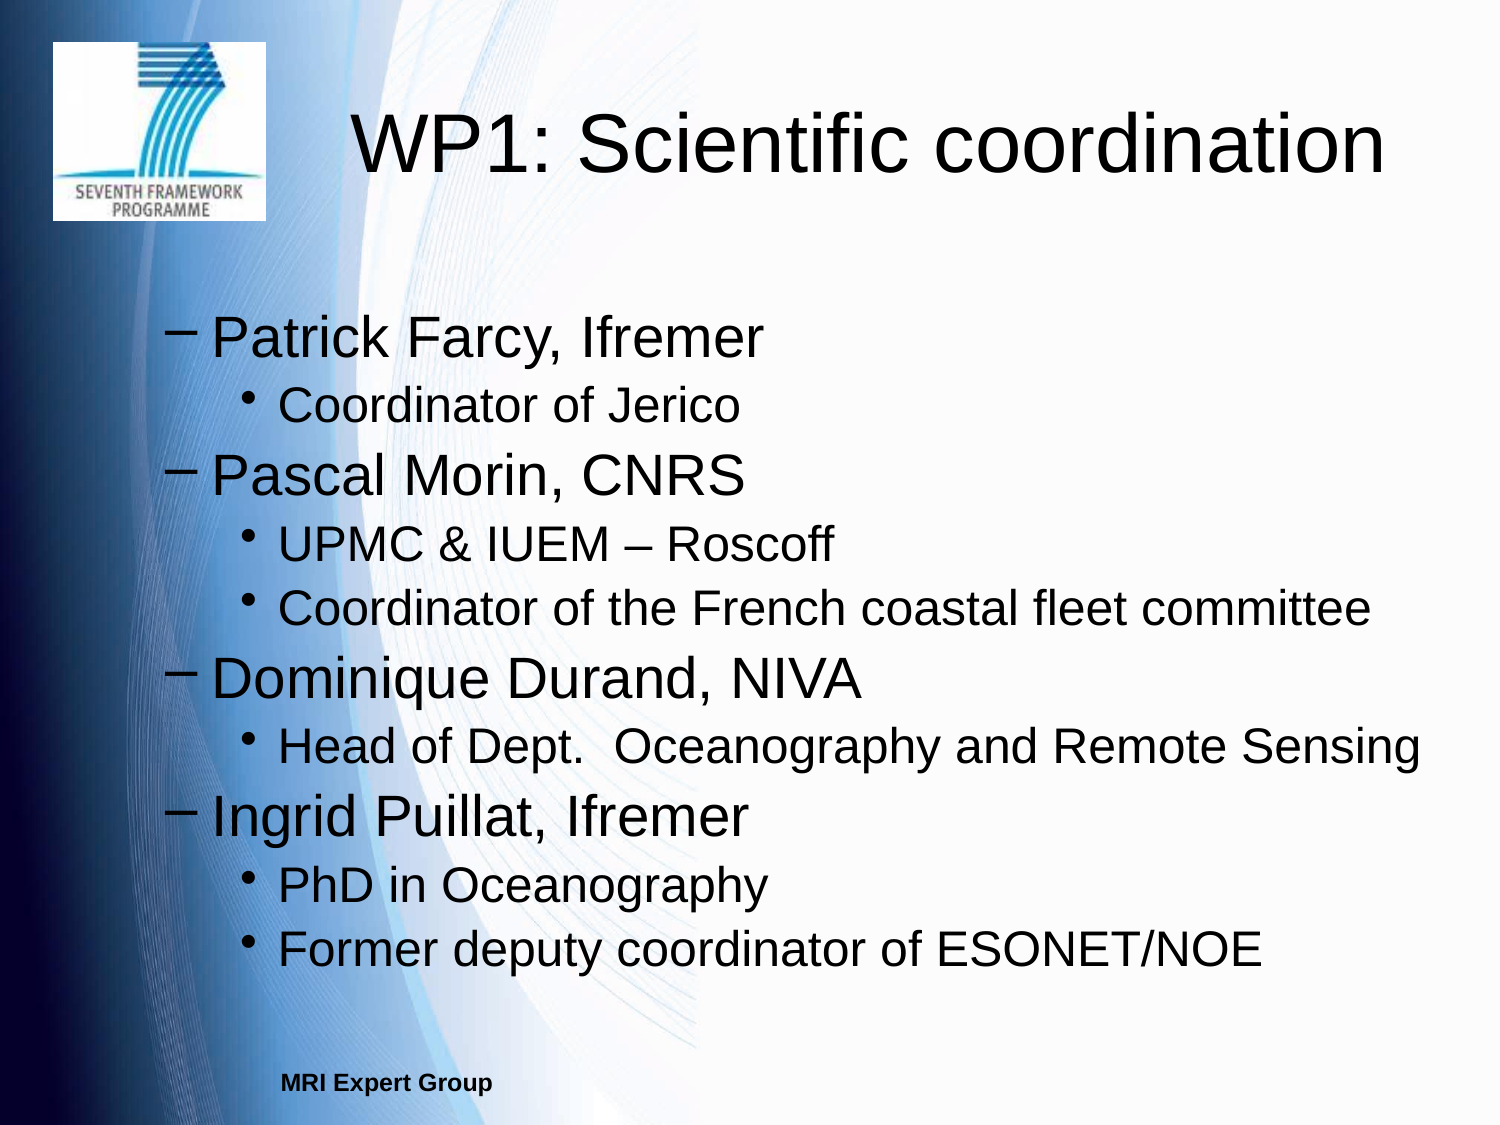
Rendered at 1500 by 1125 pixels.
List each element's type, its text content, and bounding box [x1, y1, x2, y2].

picture [0, 0, 1500, 1125]
slide_number MRI Expert Group [265, 1058, 574, 1103]
list Patrick Farcy, Ifremer Coordinator of Jerico Pascal Morin, CNRS UPMC & IUEM – Roscoff Coordinator of the French coastal fleet committee Dominique Durand, NIVA Head of Dept. Oceanography and Remote Sensing Ingrid Puillat, Ifremer PhD in Oceanography Former deputy coordinator of ESONET/NOE [74, 262, 1460, 1006]
title WP1: Scientific coordination [312, 44, 1426, 233]
